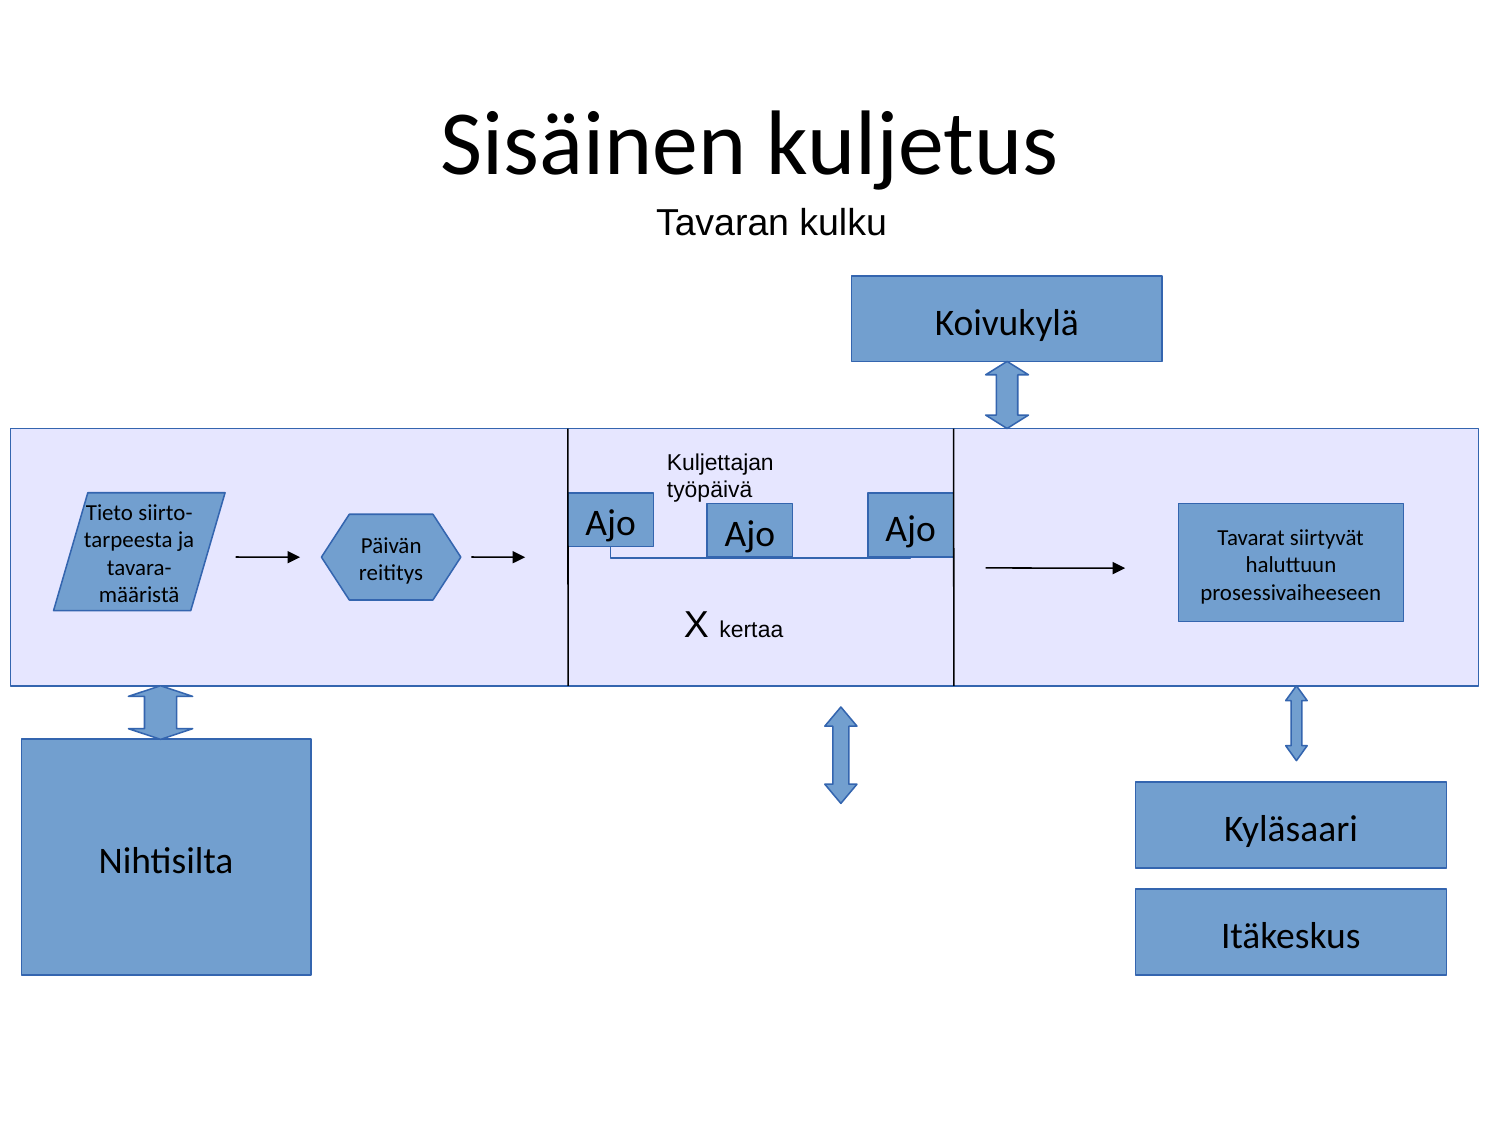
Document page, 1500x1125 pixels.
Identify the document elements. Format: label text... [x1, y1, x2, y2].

text_box [985, 561, 1126, 575]
text_box [954, 428, 1479, 686]
text_box Koivukylä [851, 275, 1163, 362]
text_box Päivän reititys [321, 514, 461, 601]
text_box Nihtisilta [21, 739, 311, 975]
text_box [10, 428, 953, 686]
text_box Tavarat siirtyvät haluttuun prosessivaiheeseen [1178, 503, 1404, 622]
text_box Ajo [867, 492, 953, 558]
text_box [235, 550, 301, 564]
text_box [128, 685, 193, 740]
text_box [1285, 685, 1308, 761]
title Sisäinen kuljetus [74, 44, 1425, 233]
text_box Itäkeskus [1135, 889, 1447, 975]
text_box Ajo [568, 492, 654, 547]
text_box Tavaran kulku [642, 188, 911, 268]
text_box Kyläsaari [1135, 782, 1447, 868]
text_box Ajo [706, 511, 793, 555]
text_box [610, 546, 751, 558]
text_box Tieto siirto- tarpeesta ja tavara- määristä [53, 492, 226, 611]
text_box X kertaa [670, 591, 793, 643]
text_box [824, 707, 857, 804]
text_box Kuljettajan työpäivä [653, 439, 879, 511]
text_box [985, 361, 1029, 429]
text_box [471, 550, 526, 564]
